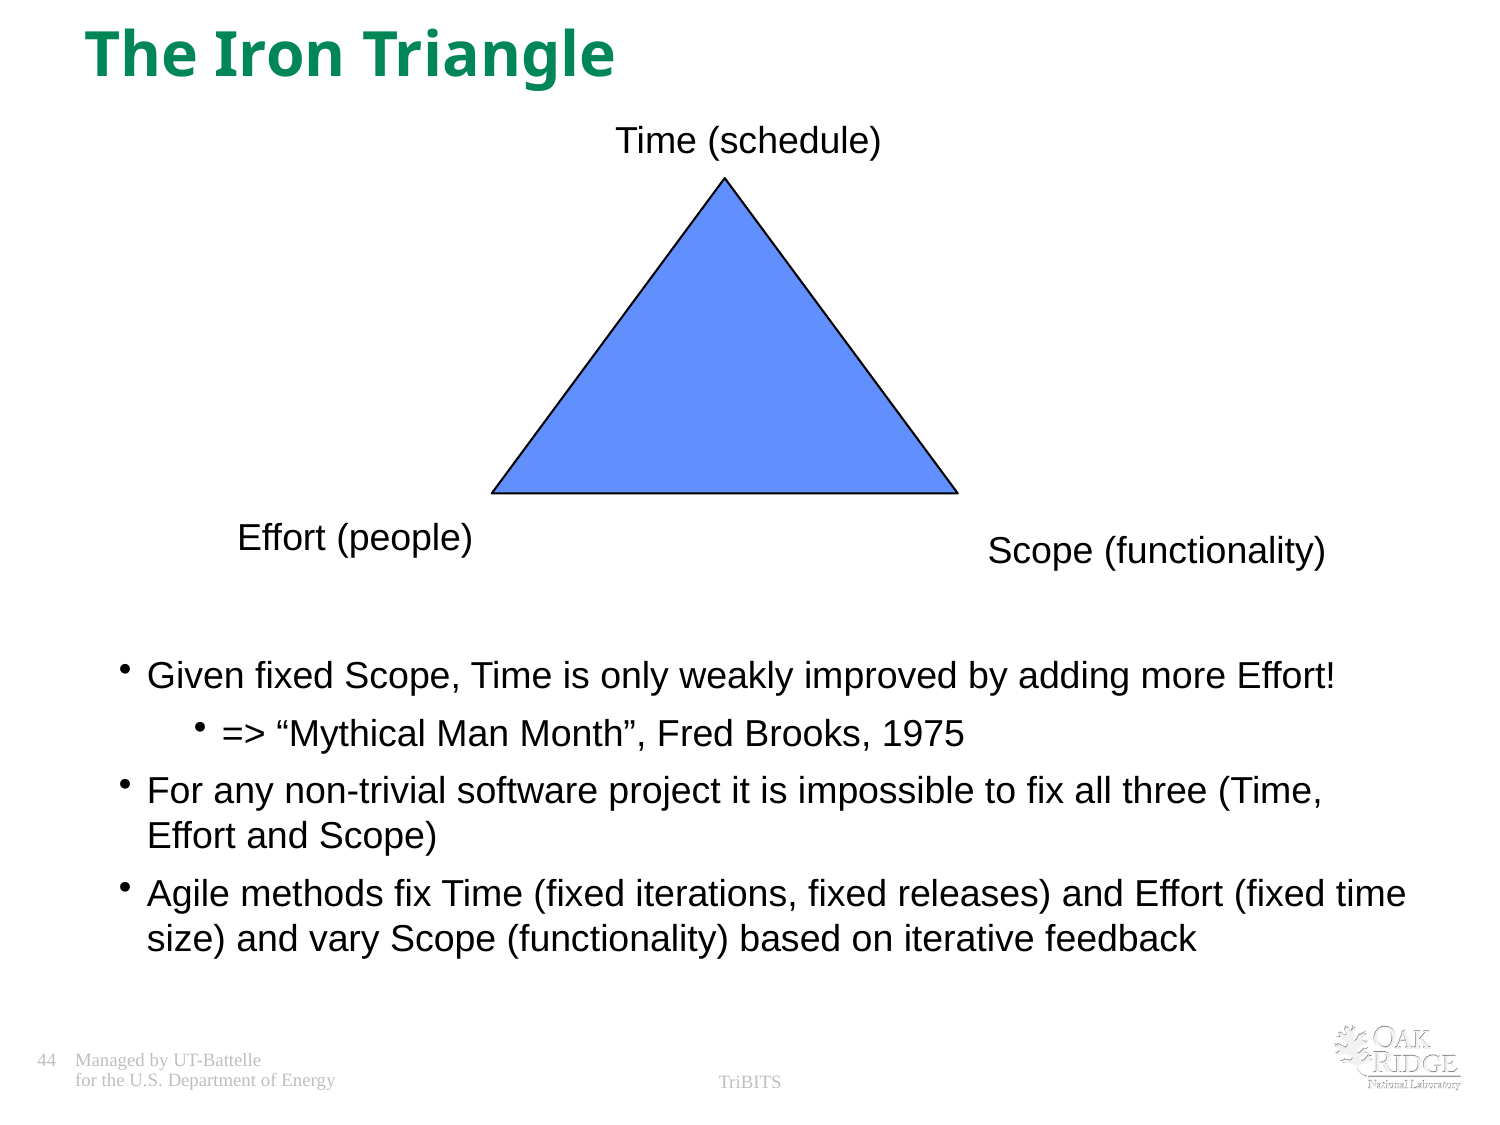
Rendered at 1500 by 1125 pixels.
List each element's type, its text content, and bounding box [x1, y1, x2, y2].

title The Iron Triangle [69, 20, 1345, 84]
text_box [491, 178, 958, 494]
text_box Time (schedule) [600, 108, 897, 169]
text_box Given fixed Scope, Time is only weakly improved by adding more Effort! => “Mythical Man Month”, Fred Brooks, 1975 For any non-trivial software project it is impossible to fix all three (Time, Effort and Scope) Agile methods fix Time (fixed iterations, fixed releases) and Effort (fixed time size) and vary Scope (functionality) based on iterative feedback [75, 644, 1424, 967]
picture [1325, 1019, 1472, 1095]
text_box Scope (functionality) [972, 518, 1342, 579]
text_box Effort (people) [222, 505, 489, 566]
